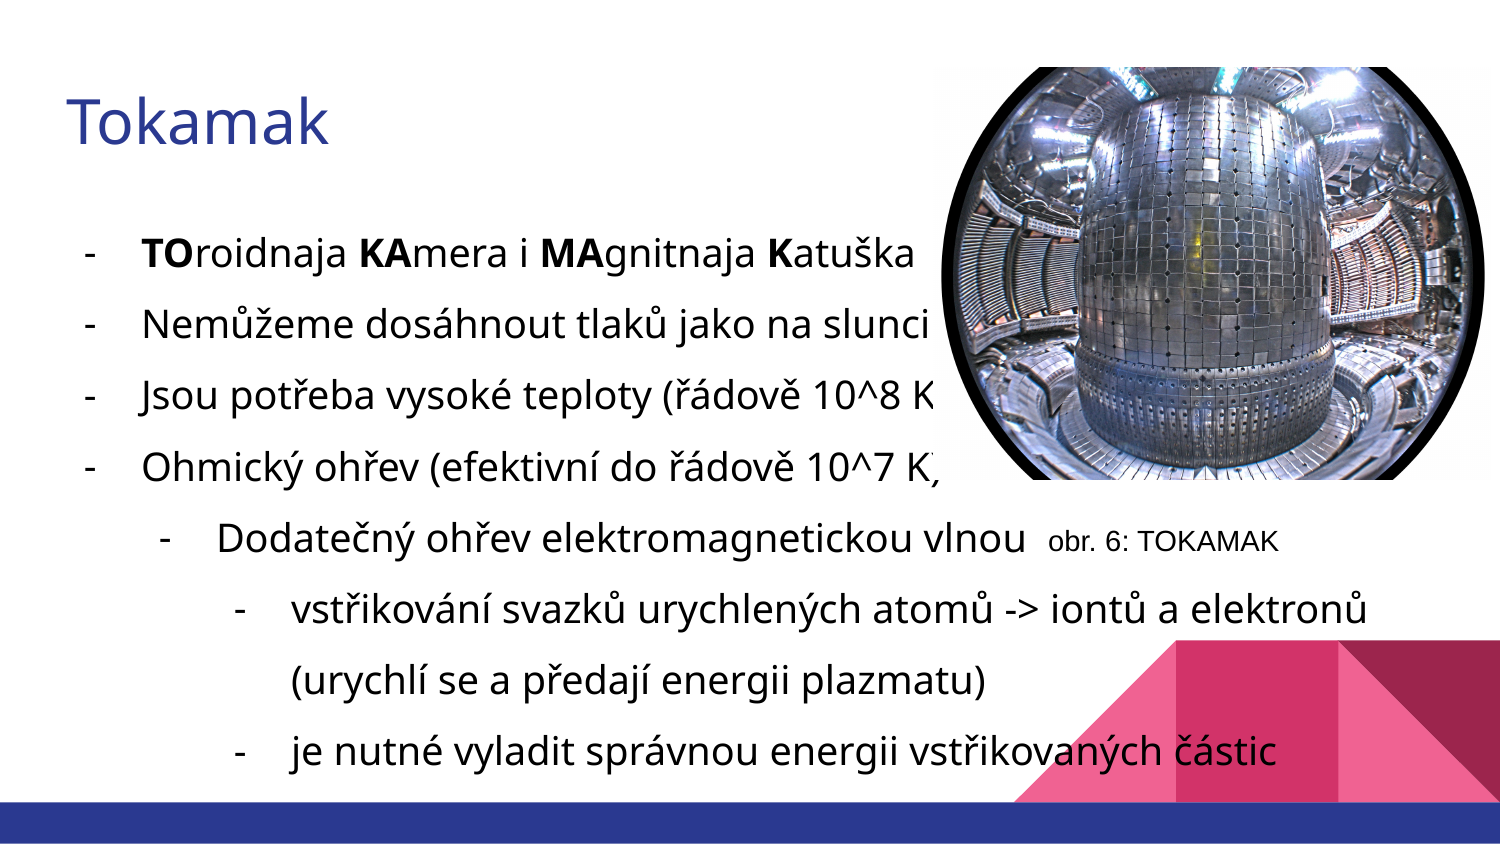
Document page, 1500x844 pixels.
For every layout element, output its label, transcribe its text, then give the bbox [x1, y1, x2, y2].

title Tokamak [51, 67, 930, 167]
list TOroidnaja KAmera i MAgnitnaja Katuška Nemůžeme dosáhnout tlaků jako na slunci Jsou potřeba vysoké teploty (řádově 10^8 K) Ohmický ohřev (efektivní do řádově 10^7 K) Dodatečný ohřev elektromagnetickou vlnou vstřikování svazků urychlených atomů -> iontů a elektronů (urychlí se a předají energii plazmatu) je nutné vyladit správnou energii vstřikovaných částic [51, 189, 1449, 820]
text_box obr. 6: TOKAMAK [1033, 507, 1457, 546]
picture [932, 66, 1491, 480]
